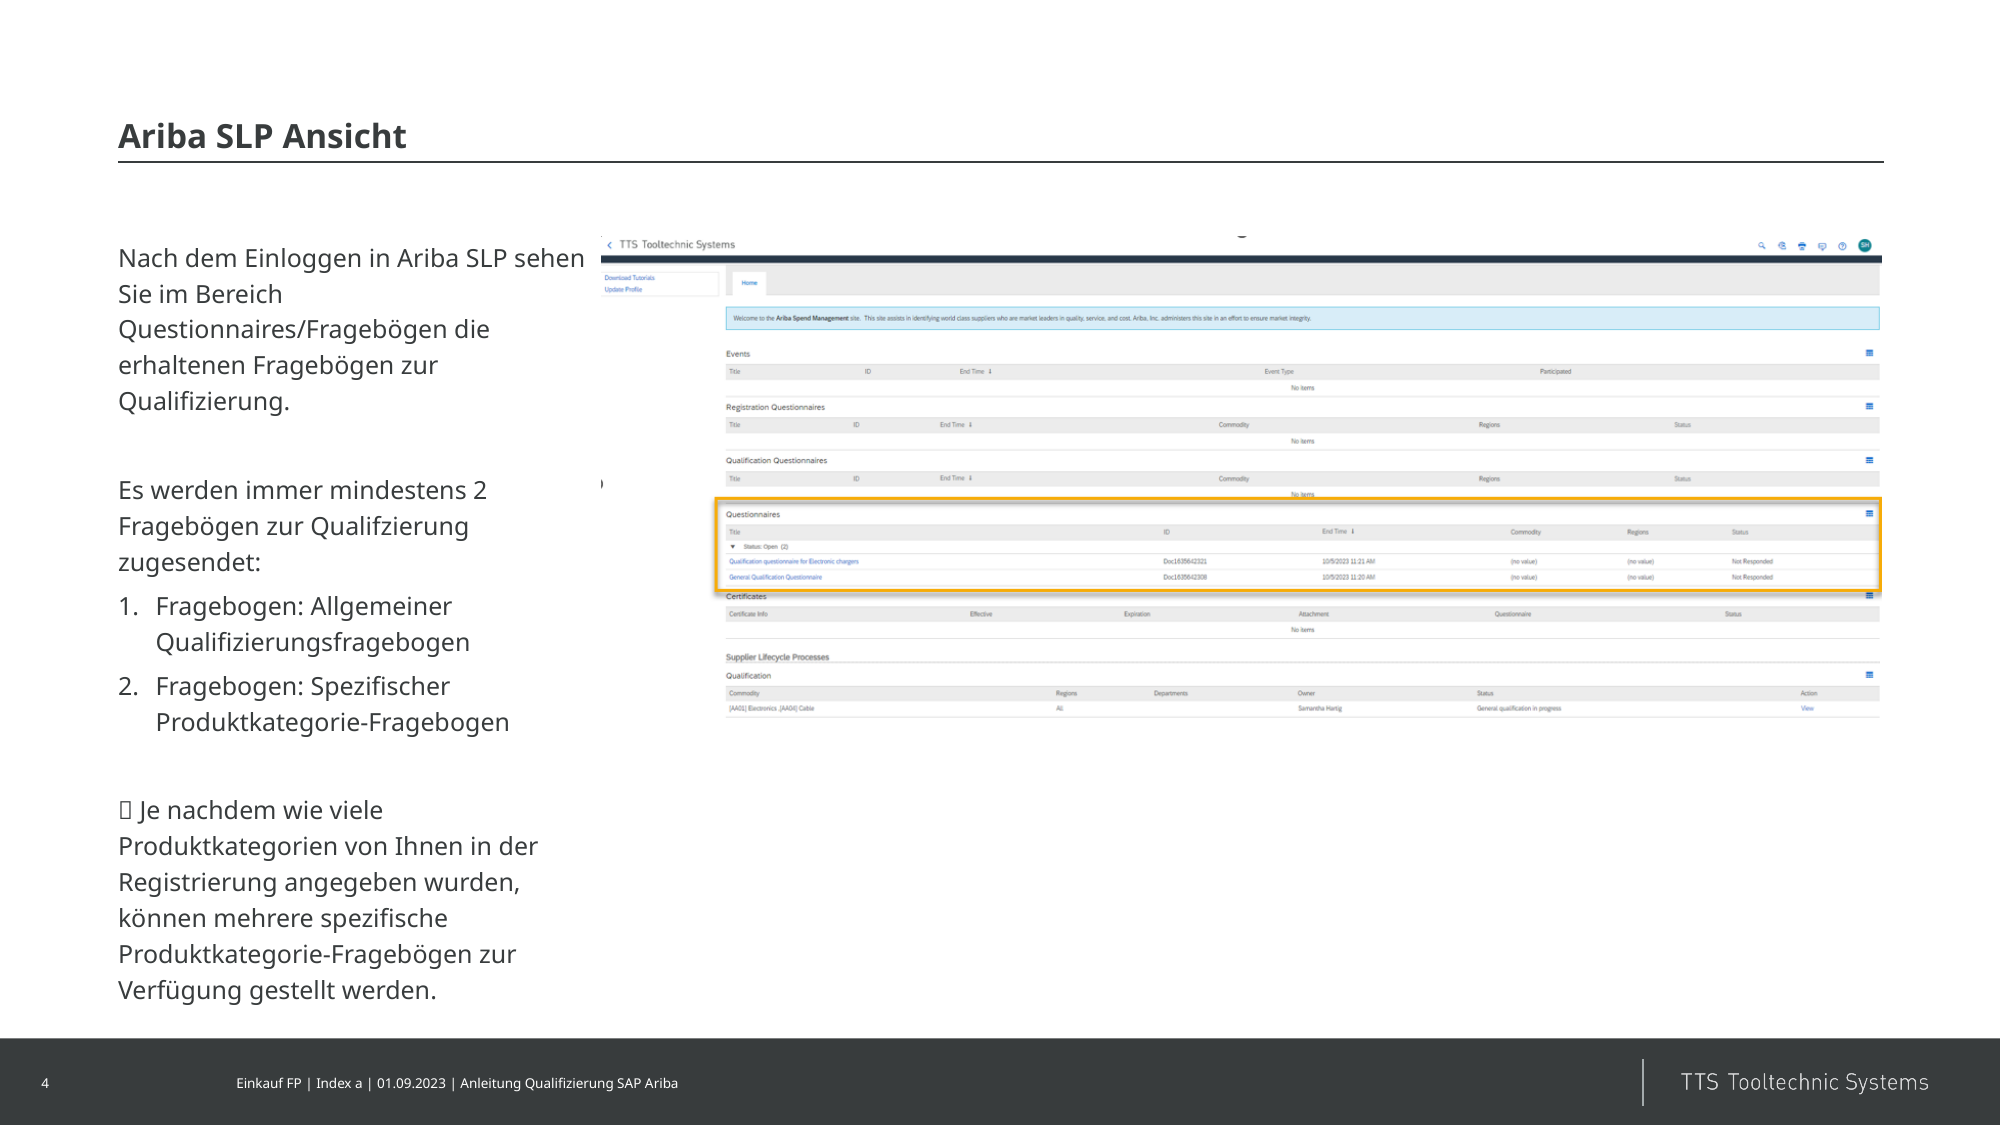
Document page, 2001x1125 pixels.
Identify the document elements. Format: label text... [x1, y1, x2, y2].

footer Einkauf FP | Index a | 01.09.2023 | Anleitung Qualifizierung SAP Ariba [236, 1075, 1004, 1105]
title Ariba SLP Ansicht [118, 48, 1359, 155]
slide_number 4 [41, 1075, 101, 1105]
picture [601, 236, 1882, 729]
picture [1678, 1071, 1930, 1097]
list Nach dem Einloggen in Ariba SLP sehen Sie im Bereich Questionnaires/Fragebögen die erhaltenen Fragebögen zur Qualifizierung. Es werden immer mindestens 2 Fragebögen zur Qualifzierung zugesendet: Fragebogen: Allgemeiner Qualifizierungsfragebogen Fragebogen: Spezifischer Produktkategorie-Fragebogen  Je nachdem wie viele Produktkategorien von Ihnen in der Registrierung angegeben wurden, können mehrere spezifische Produktkategorie-Fragebögen zur Verfügung gestellt werden. [118, 236, 602, 1004]
